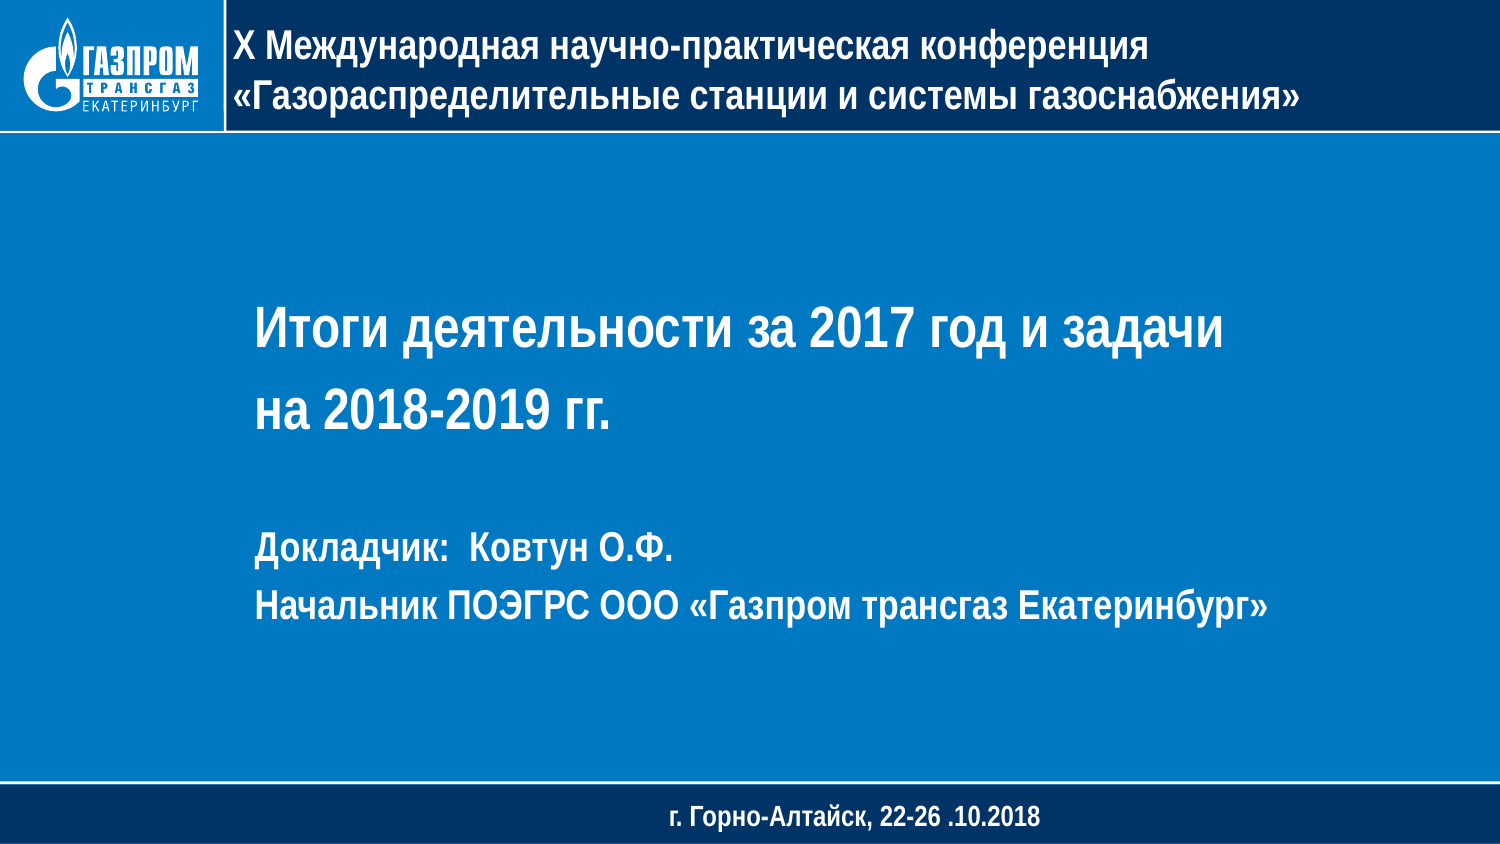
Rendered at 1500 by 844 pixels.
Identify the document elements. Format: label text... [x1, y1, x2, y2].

list Итоги деятельности за 2017 год и задачи на 2018-2019 гг. Докладчик: Ковтун О.Ф. Начальник ПОЭГРС ООО «Газпром трансгаз Екатеринбург» [254, 160, 1456, 675]
text_box Х Международная научно-практическая конференция «Газораспределительные станции и системы газоснабжения» [232, 17, 1434, 118]
list г. Горно-Алтайск, 22-26 .10.2018 [254, 797, 1456, 833]
